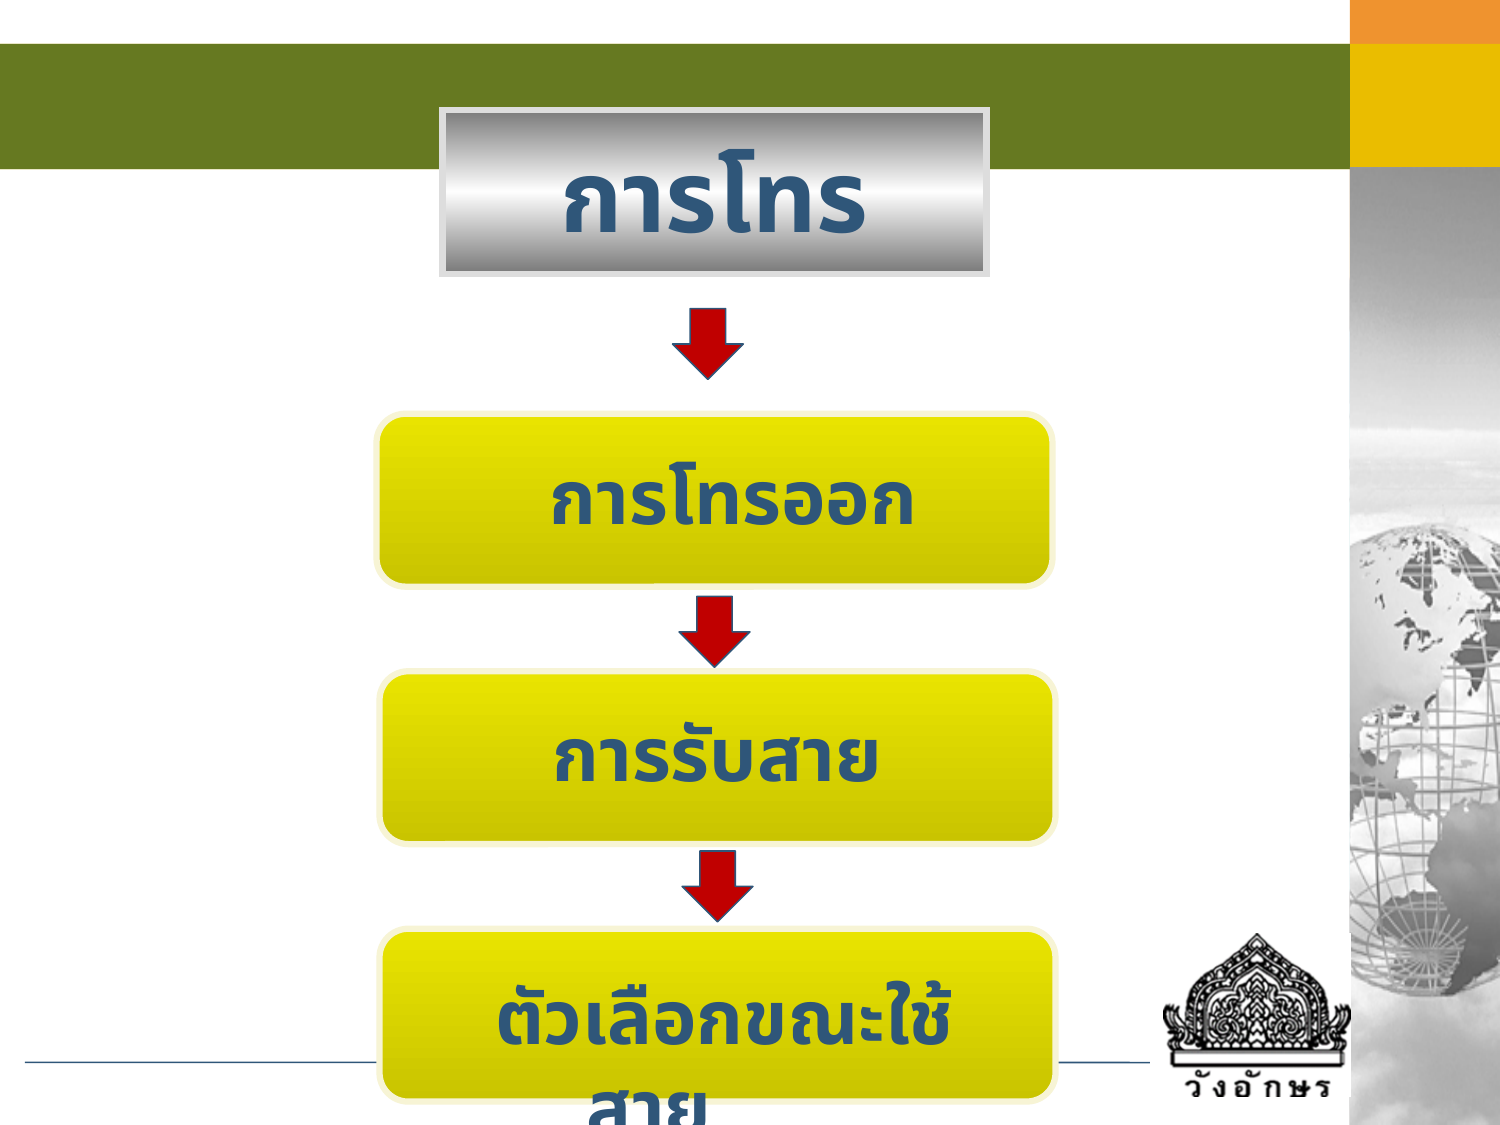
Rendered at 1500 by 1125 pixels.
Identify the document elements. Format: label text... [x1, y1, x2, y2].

text_box [379, 928, 1056, 1102]
text_box [672, 308, 744, 380]
text_box การโทร [442, 110, 987, 275]
text_box การรับสาย [379, 671, 1056, 845]
text_box ตัวเลือกขณะใช้สาย [309, 962, 989, 1125]
text_box [682, 850, 753, 922]
text_box [679, 596, 750, 668]
picture [1163, 167, 1500, 1125]
text_box การโทรออก [376, 413, 1053, 587]
